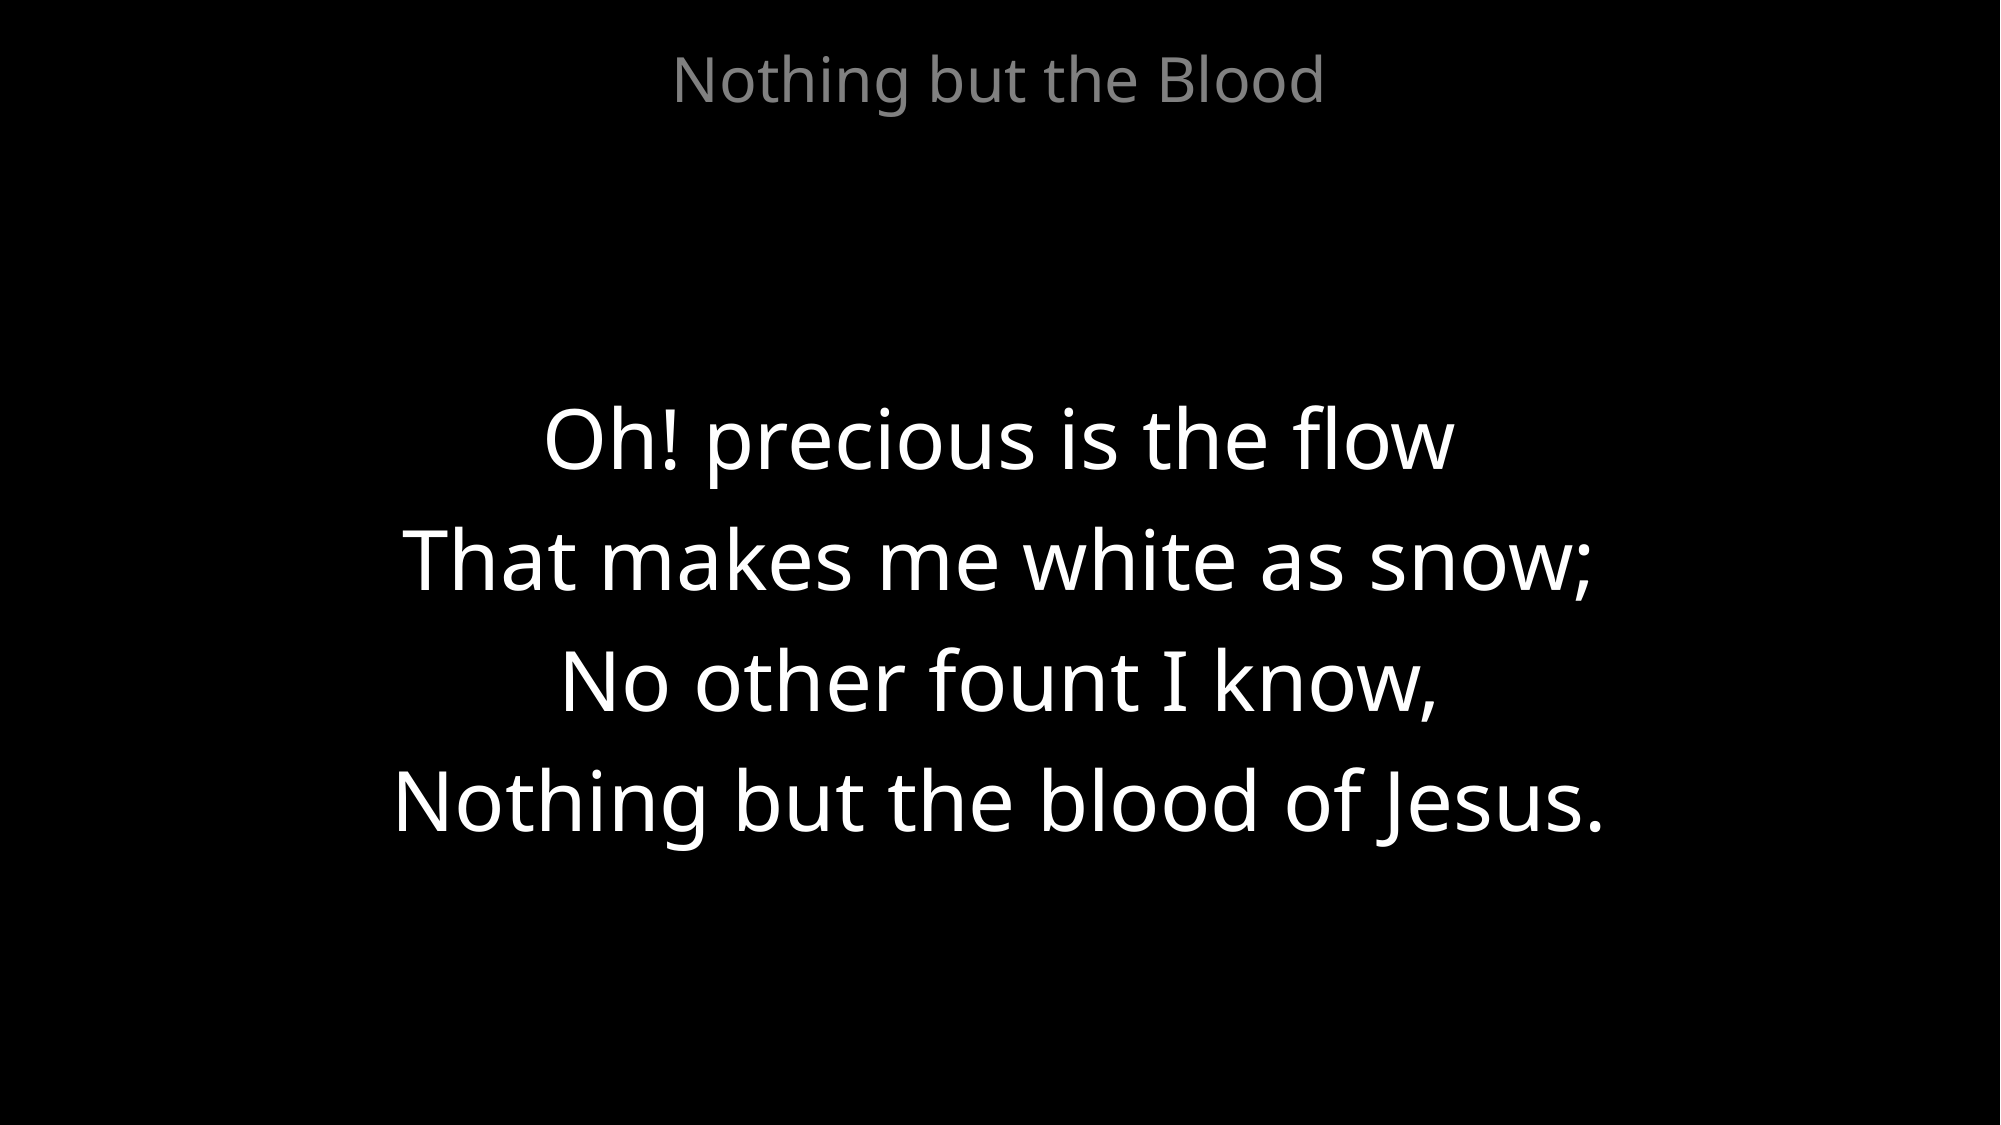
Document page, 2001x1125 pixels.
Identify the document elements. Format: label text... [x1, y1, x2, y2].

text_box Oh! precious is the flow That makes me white as snow; No other fount I know, Nothing but the blood of Jesus. [0, 140, 2000, 1095]
text_box Nothing but the Blood [447, 32, 1553, 123]
